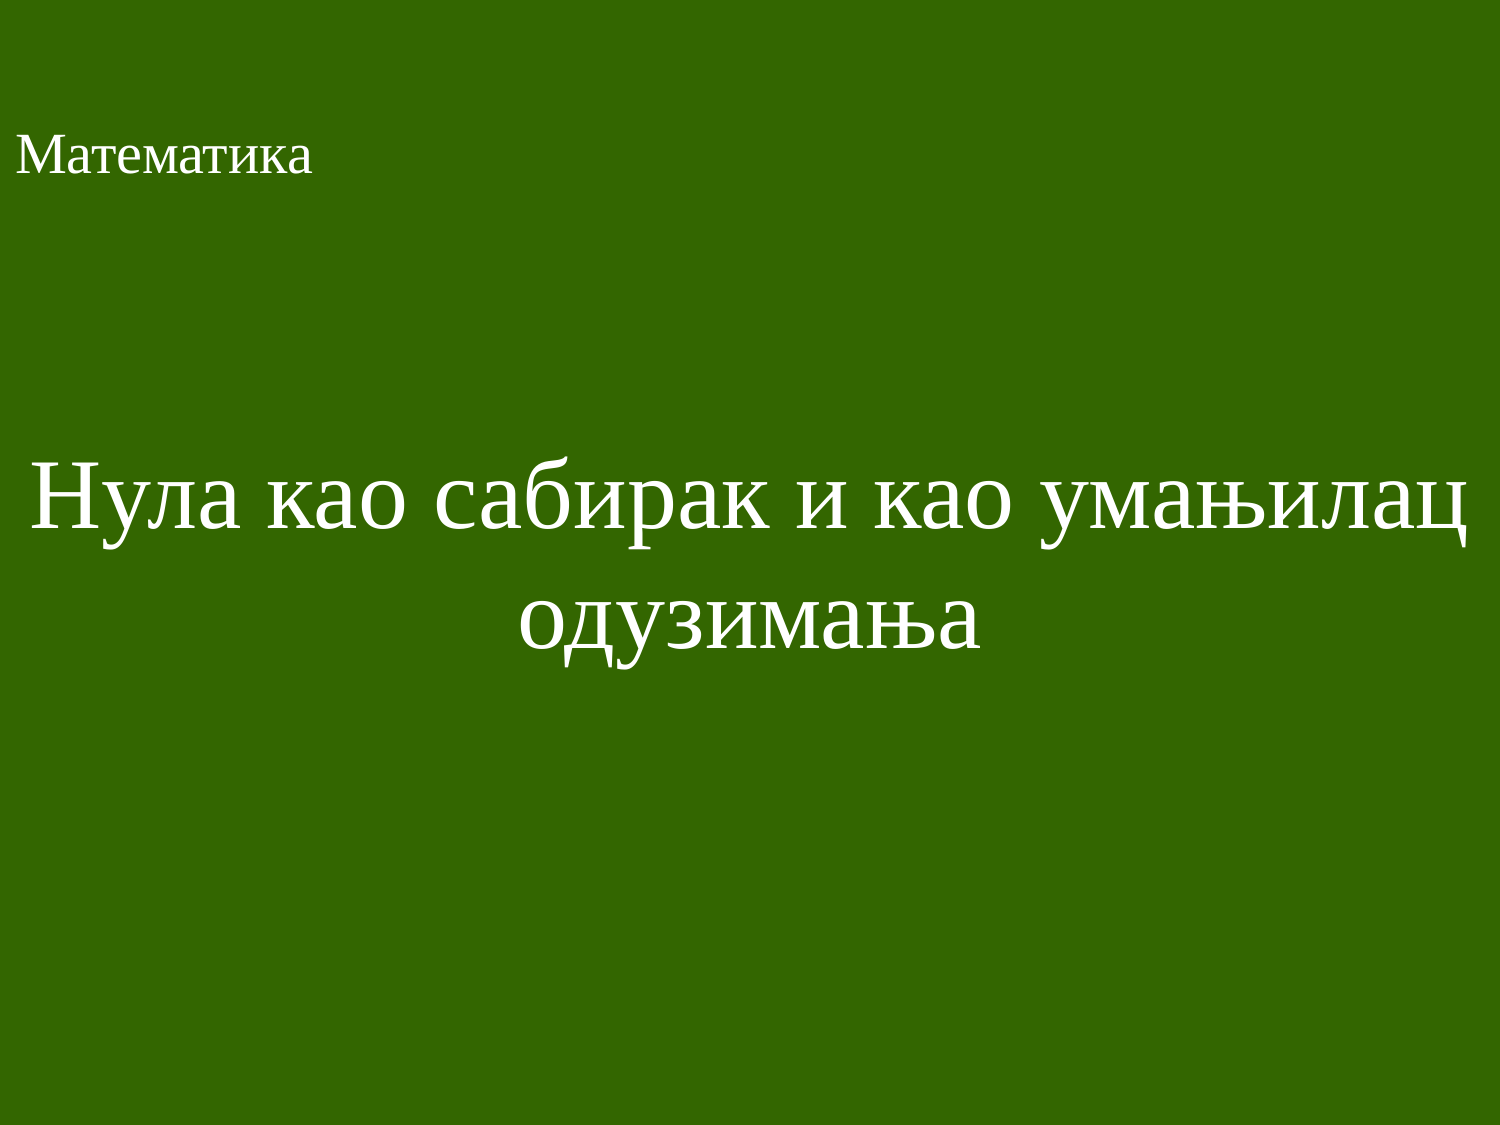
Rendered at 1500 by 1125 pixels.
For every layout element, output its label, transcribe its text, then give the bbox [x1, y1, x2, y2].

subtitle Нула као сабирак и као умањилац одузимања [0, 281, 1500, 1125]
title Математика [0, 0, 1500, 281]
